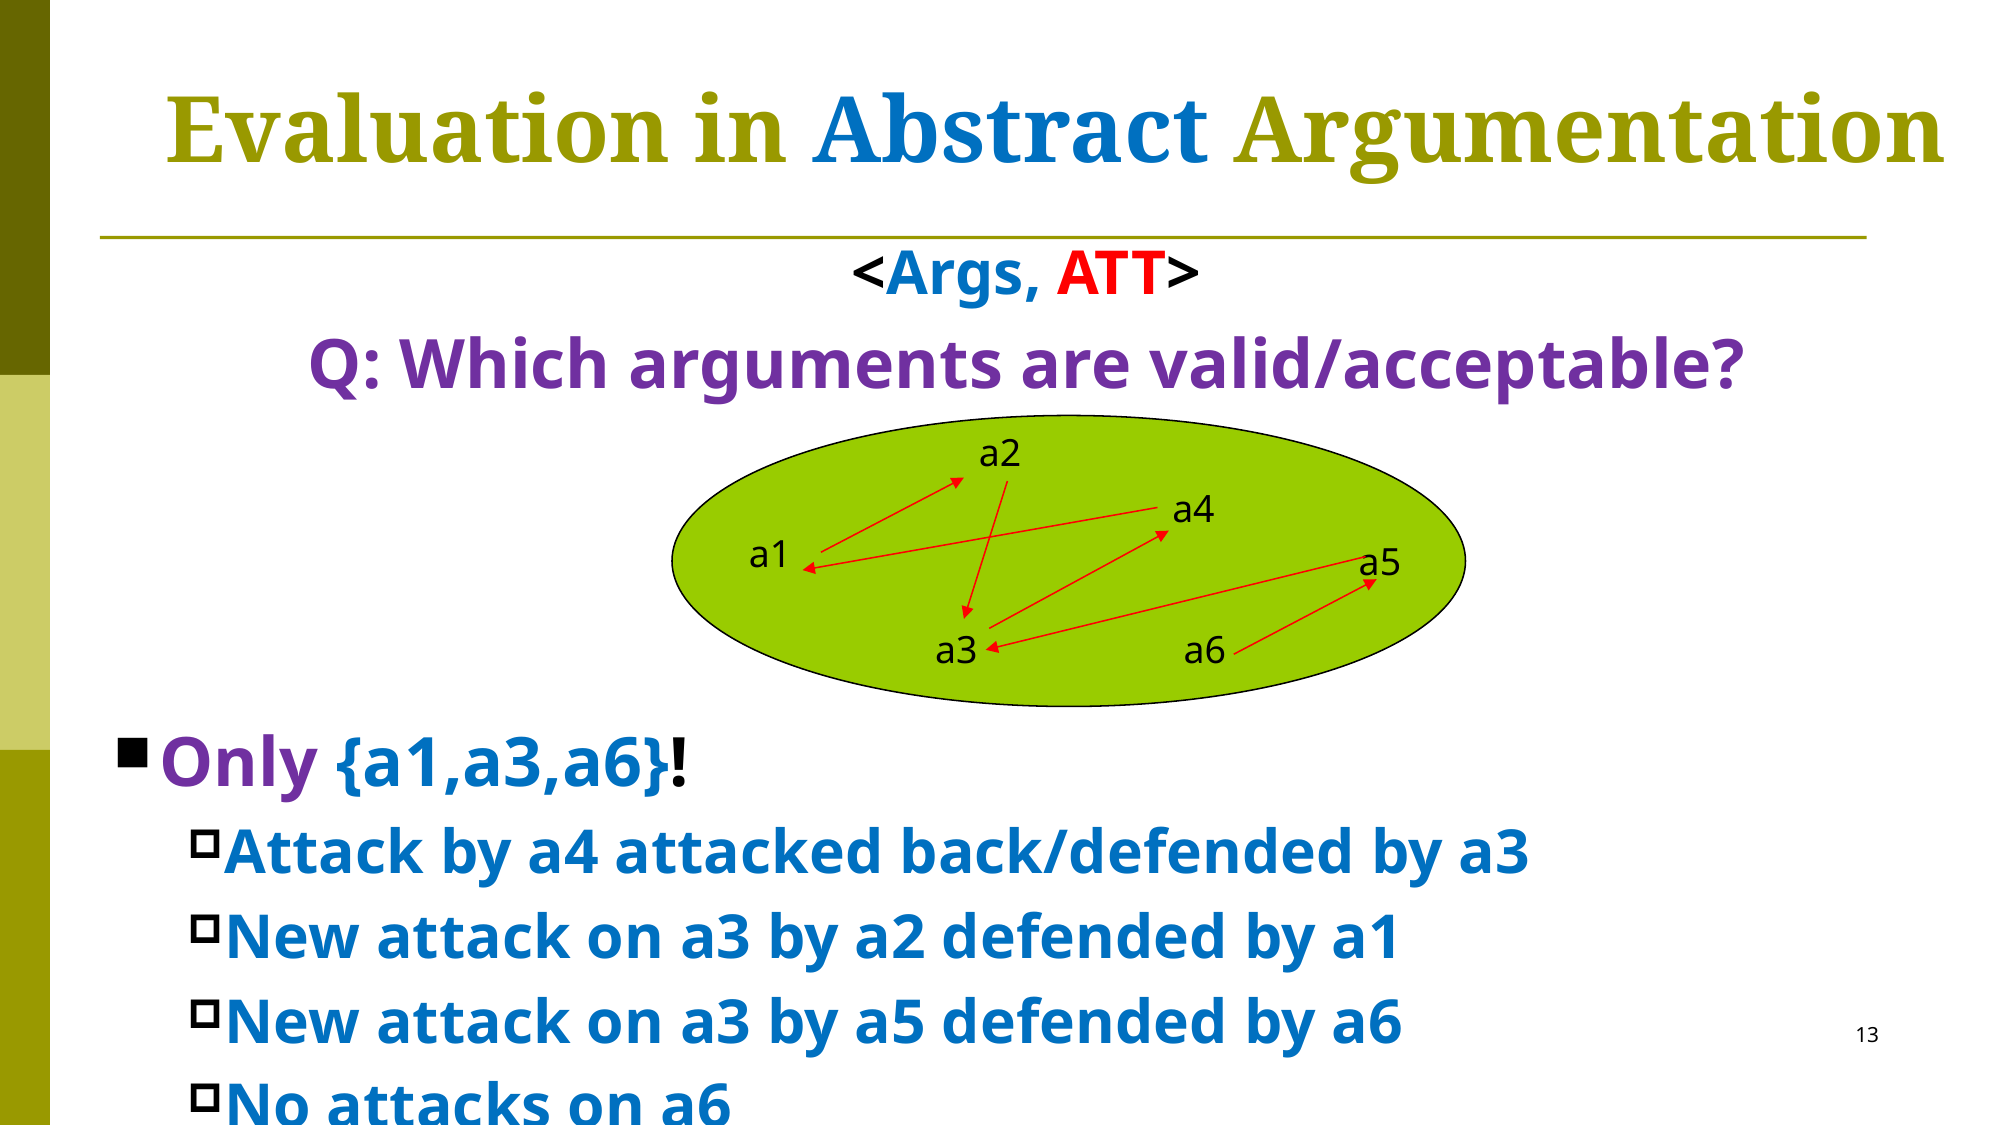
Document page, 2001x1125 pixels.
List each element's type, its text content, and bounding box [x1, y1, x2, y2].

title Evaluation in Abstract Argumentation [136, 51, 1977, 226]
list <Args, ATT> Q: Which arguments are valid/acceptable? Only {a1,a3,a6}! Attack by a4 attacked back/defended by a3 New attack on a3 by a2 defended by a1 New attack on a3 by a5 defended by a6 No attacks on a6 [24, 226, 2000, 1125]
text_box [671, 415, 1466, 707]
